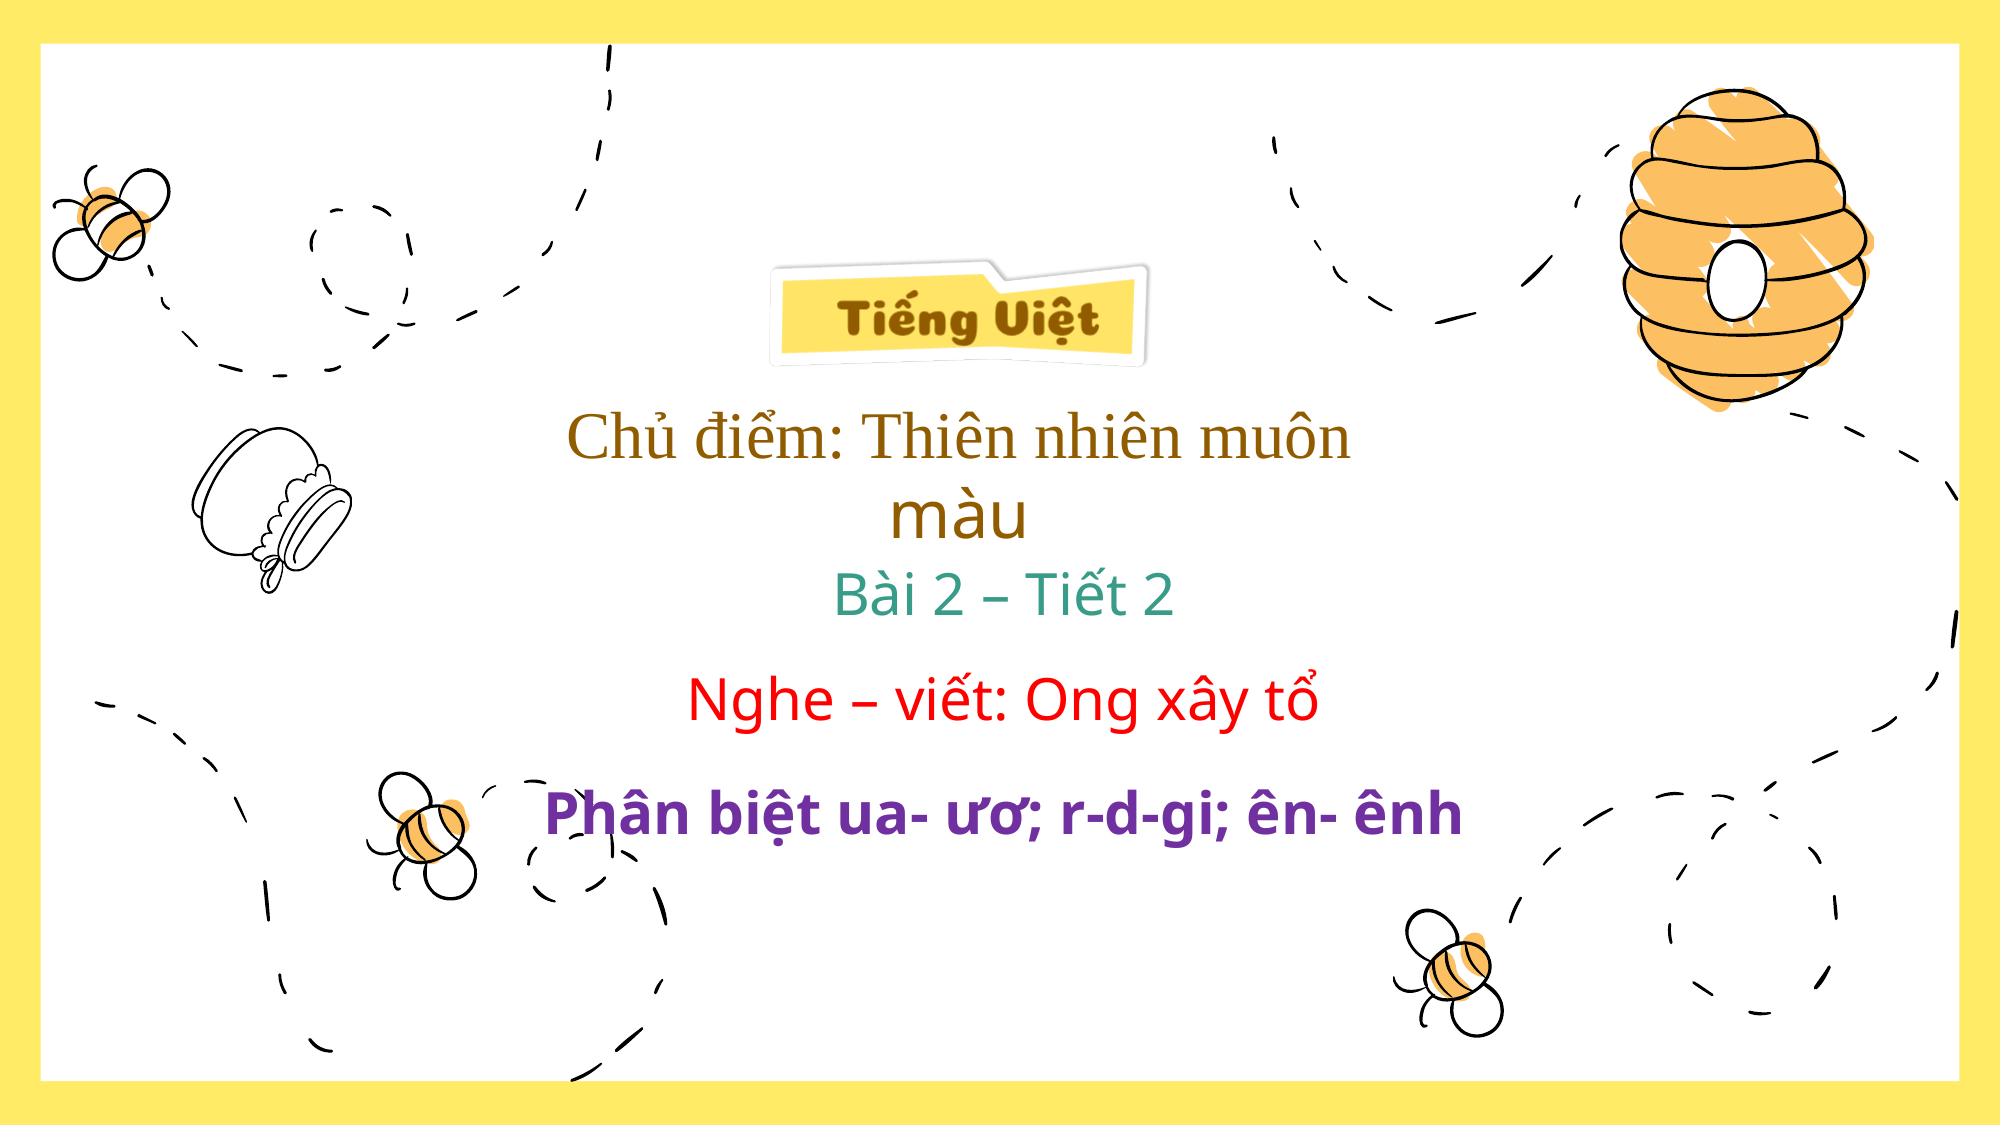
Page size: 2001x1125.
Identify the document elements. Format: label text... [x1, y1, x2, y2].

picture [1271, 87, 1959, 500]
text_box Bài 2 – Tiết 2 Nghe – viết: Ong xây tổ Phân biệt ua- ươ; r-d-gi; ên- ênh [465, 549, 1544, 854]
picture [726, 254, 1209, 381]
text_box Chủ điểm: Thiên nhiên muôn màu [549, 384, 1370, 549]
picture [1391, 609, 1959, 1039]
picture [51, 43, 613, 378]
picture [93, 699, 669, 1082]
picture [191, 427, 352, 594]
